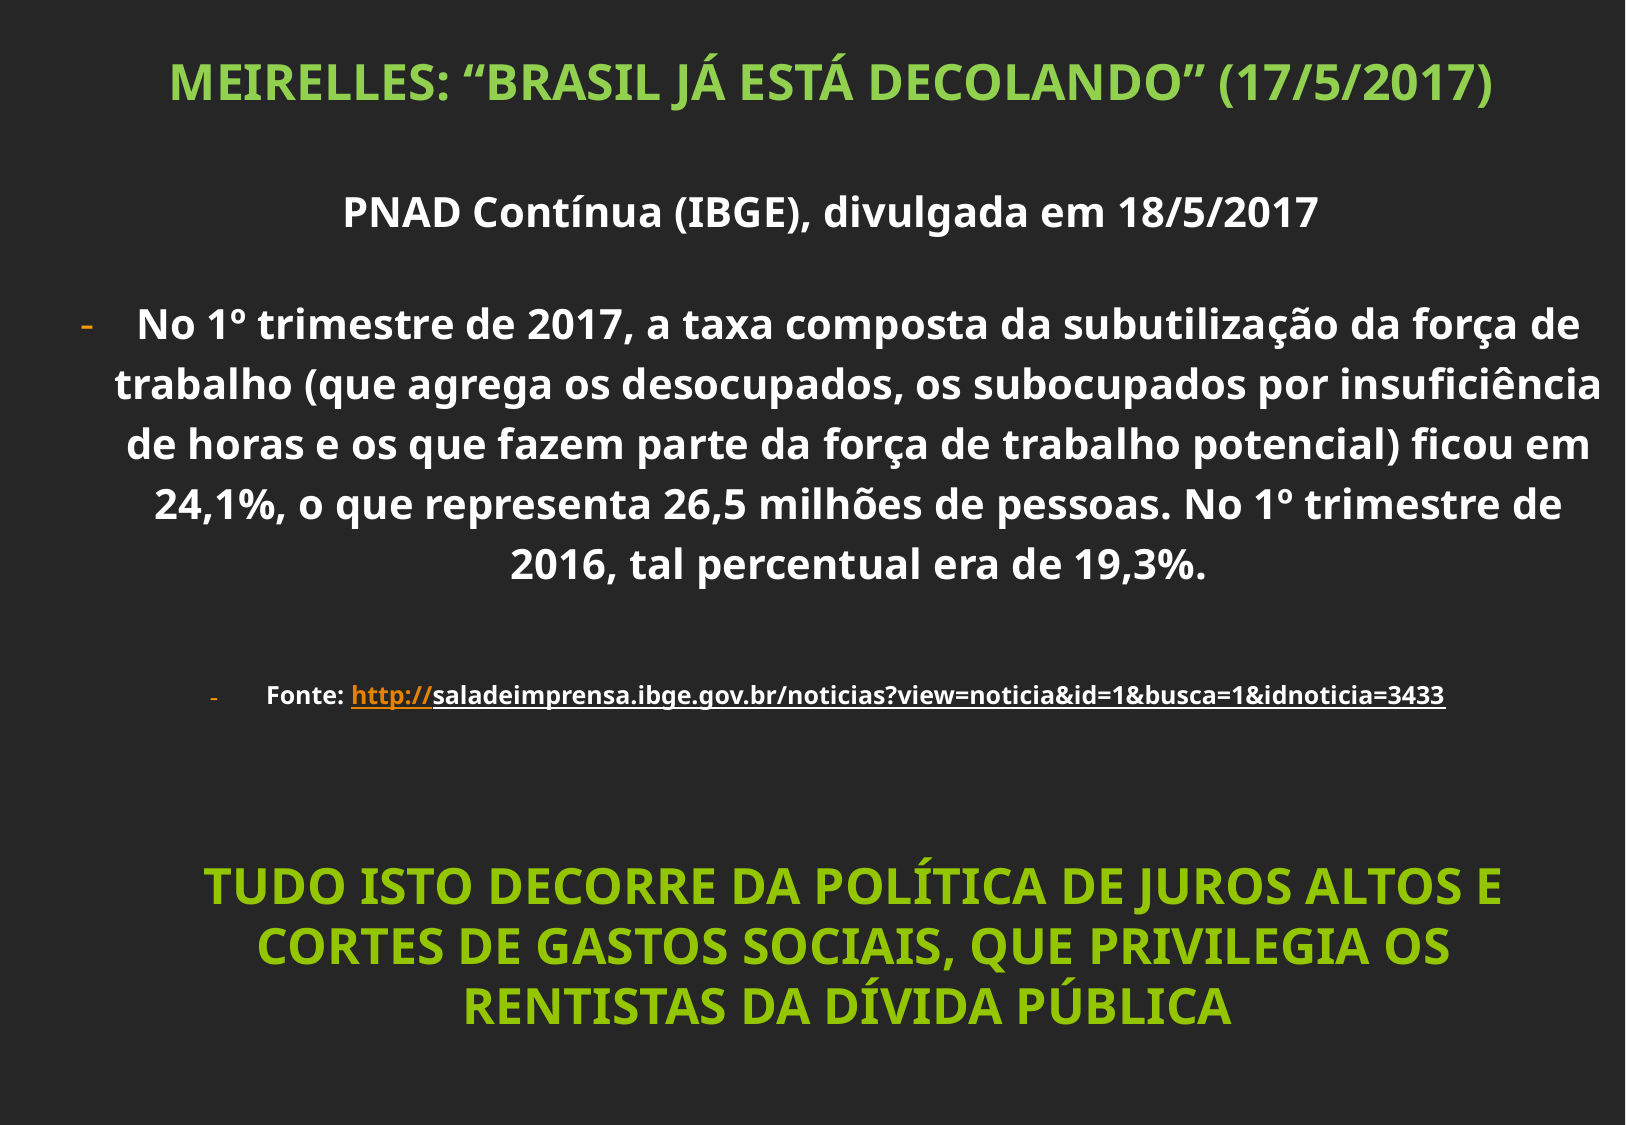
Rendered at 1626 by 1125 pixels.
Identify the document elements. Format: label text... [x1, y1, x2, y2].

text_box MEIRELLES: “BRASIL JÁ ESTÁ DECOLANDO” (17/5/2017) PNAD Contínua (IBGE), divulgada em 18/5/2017 No 1º trimestre de 2017, a taxa composta da subutilização da força de trabalho (que agrega os desocupados, os subocupados por insuficiência de horas e os que fazem parte da força de trabalho potencial) ficou em 24,1%, o que representa 26,5 milhões de pessoas. No 1º trimestre de 2016, tal percentual era de 19,3%. Fonte: http://saladeimprensa.ibge.gov.br/noticias?view=noticia&id=1&busca=1&idnoticia=3433 [31, 31, 1625, 722]
text_box TUDO ISTO DECORRE DA POLÍTICA DE JUROS ALTOS E CORTES DE GASTOS SOCIAIS, QUE PRIVILEGIA OS RENTISTAS DA DÍVIDA PÚBLICA [127, 786, 1581, 1042]
